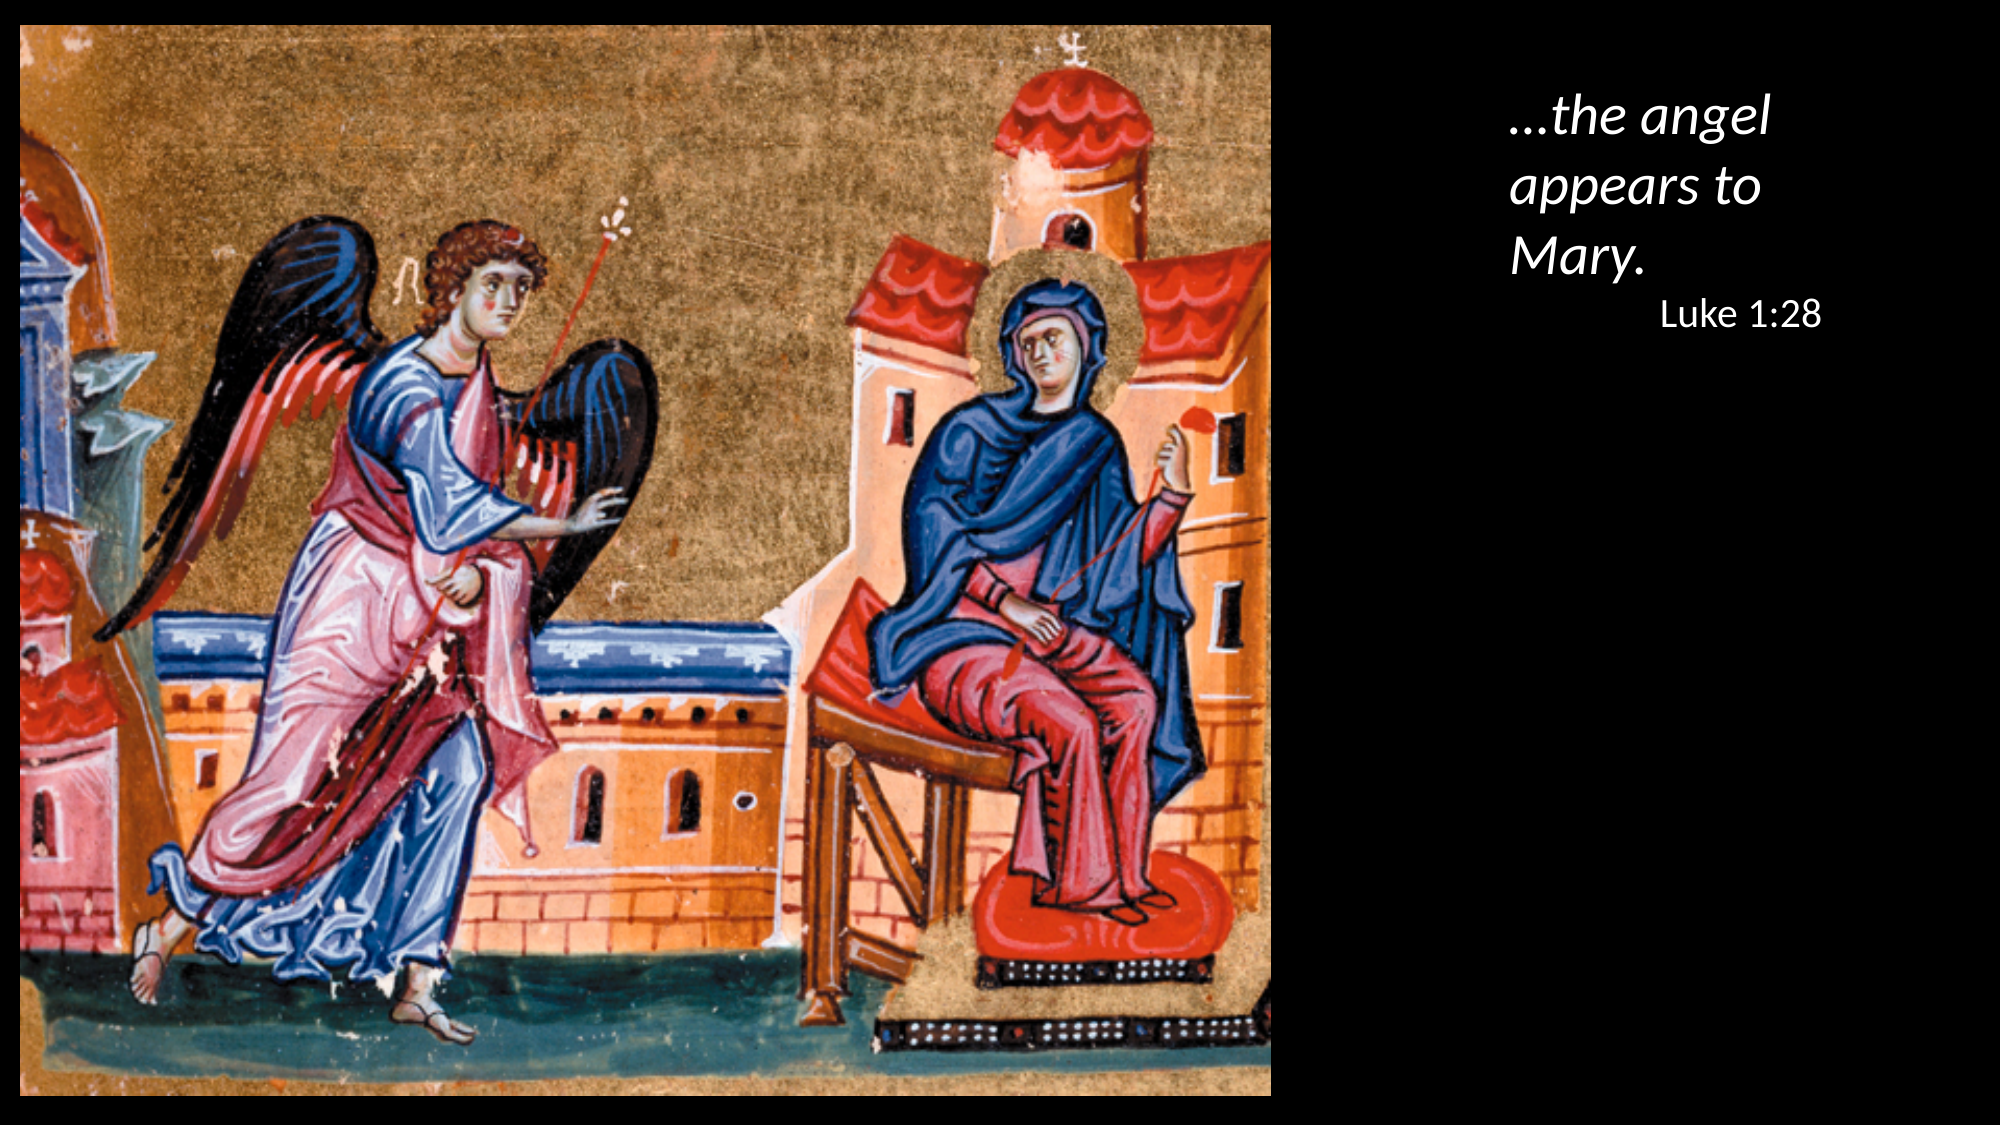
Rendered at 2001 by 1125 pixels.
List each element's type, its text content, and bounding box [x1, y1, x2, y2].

text_box …the angel appears to Mary. Luke 1:28 [1495, 68, 1915, 344]
picture [20, 25, 1271, 1096]
